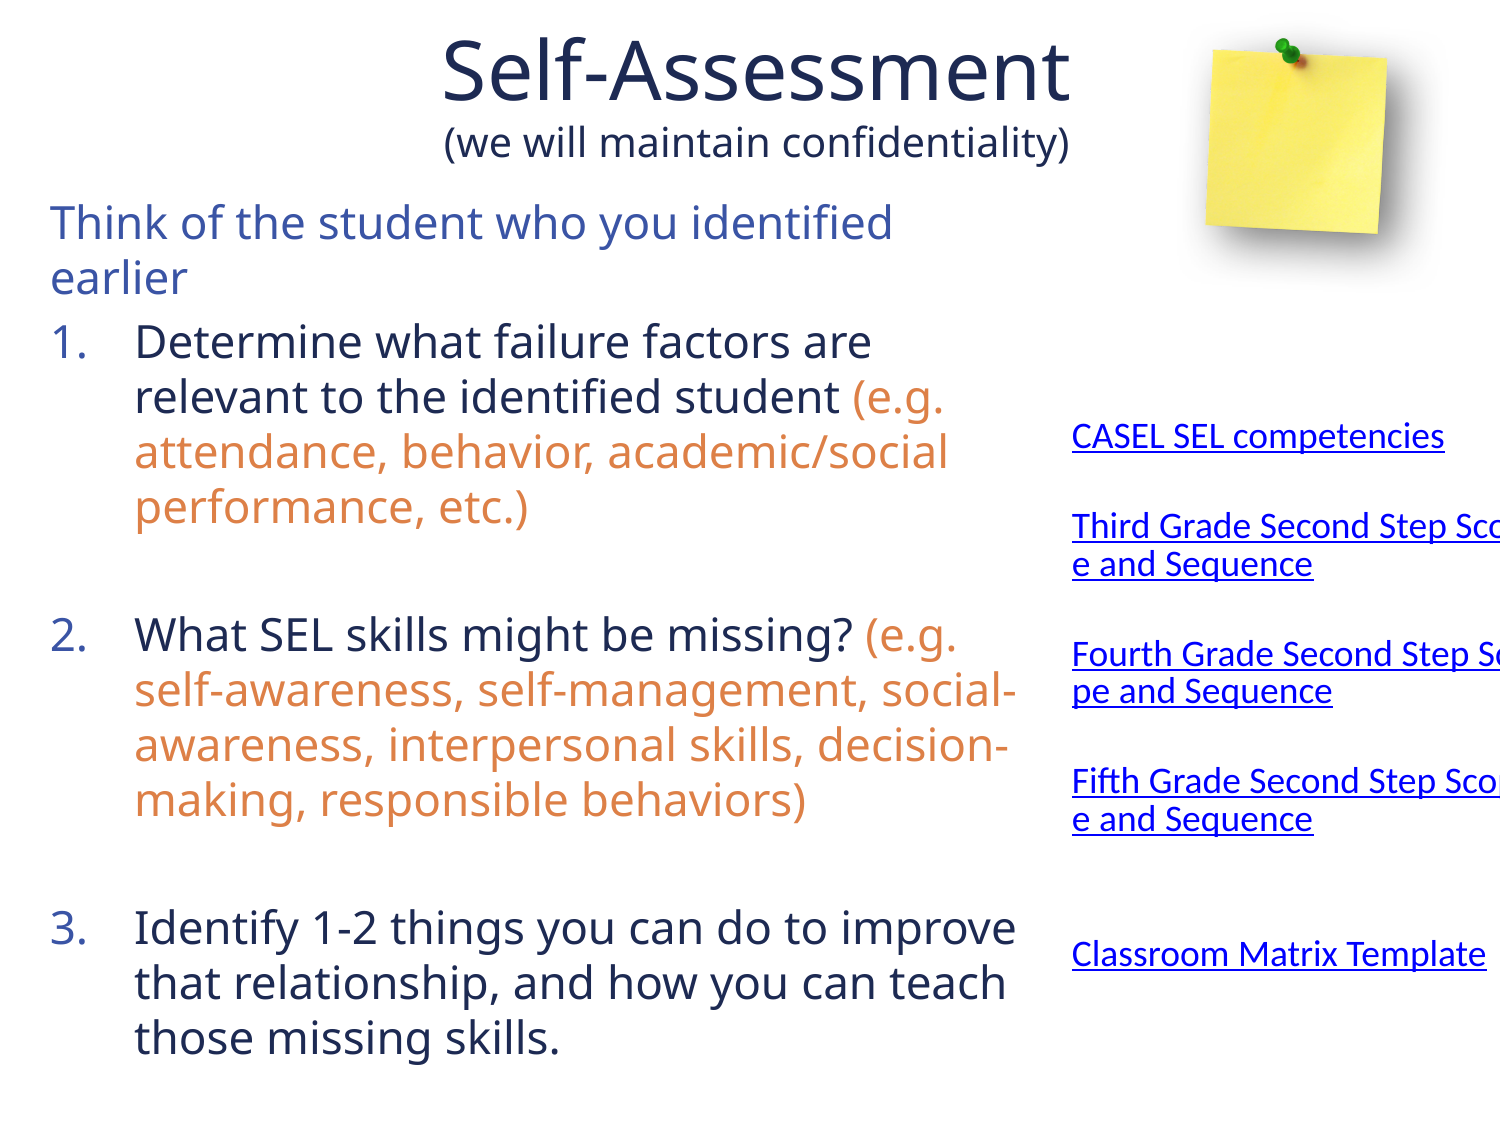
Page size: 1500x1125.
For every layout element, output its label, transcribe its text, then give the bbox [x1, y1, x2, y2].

text_box CASEL SEL competencies Third Grade Second Step Scope and Sequence Fourth Grade Second Step Scope and Sequence Fifth Grade Second Step Scope and Sequence Classroom Matrix Template [1056, 403, 1500, 1055]
picture [1204, 37, 1389, 235]
list Think of the student who you identified earlier Determine what failure factors are relevant to the identified student (e.g. attendance, behavior, academic/social performance, etc.) What SEL skills might be missing? (e.g. self-awareness, self-management, social-awareness, interpersonal skills, decision-making, responsible behaviors) Identify 1-2 things you can do to improve that relationship, and how you can teach those missing skills. Discuss [34, 185, 1036, 1074]
title Self-Assessment (we will maintain confidentiality) [183, 16, 1330, 168]
